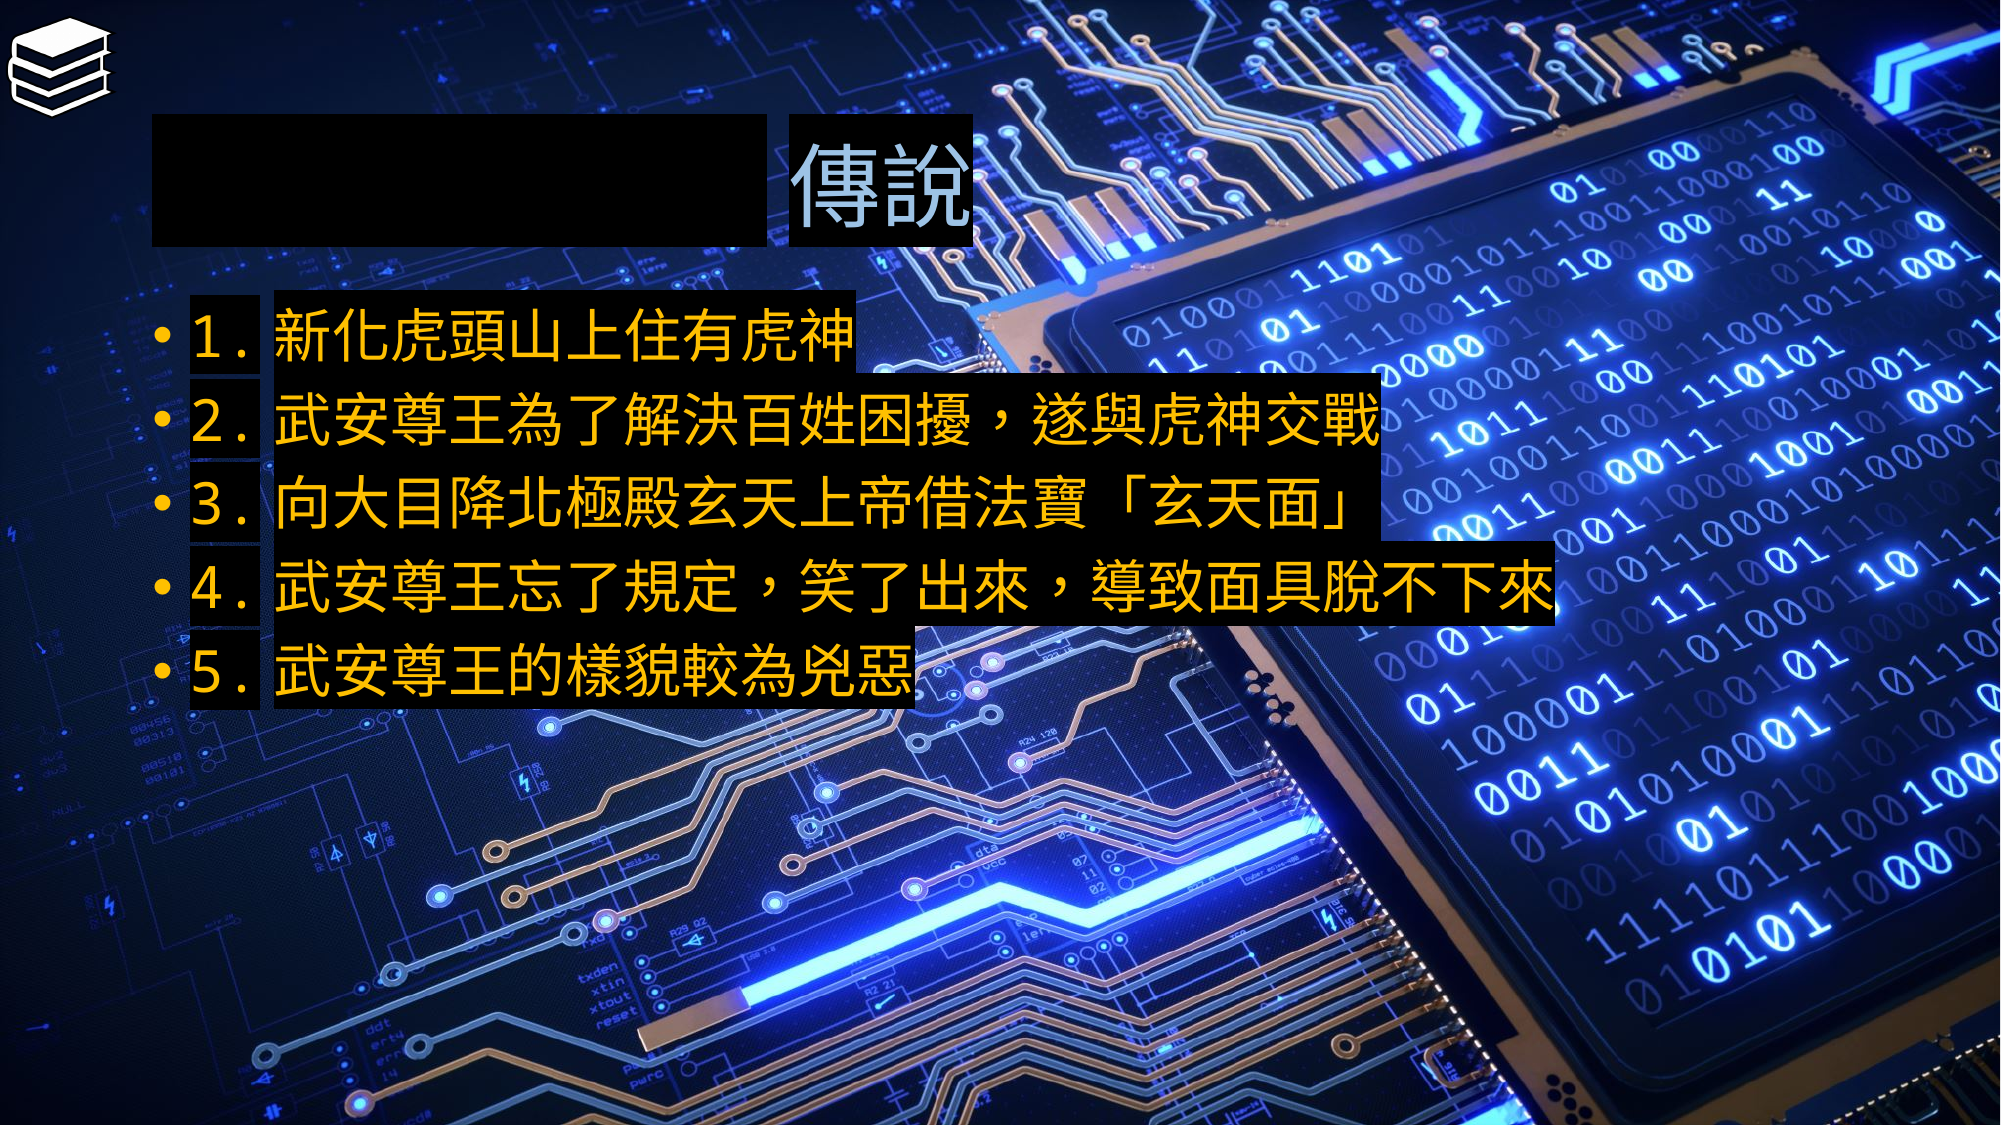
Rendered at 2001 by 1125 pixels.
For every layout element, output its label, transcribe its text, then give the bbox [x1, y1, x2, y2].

title 傳說 [137, 82, 1863, 299]
list 1.新化虎頭山上住有虎神 2.武安尊王為了解決百姓困擾，遂與虎神交戰 3.向大目降北極殿玄天上帝借法寶「玄天面」 4.武安尊王忘了規定，笑了出來，導致面具脫不下來 5.武安尊王的樣貌較為兇惡 [137, 299, 1863, 1014]
picture [0, 0, 2001, 1125]
